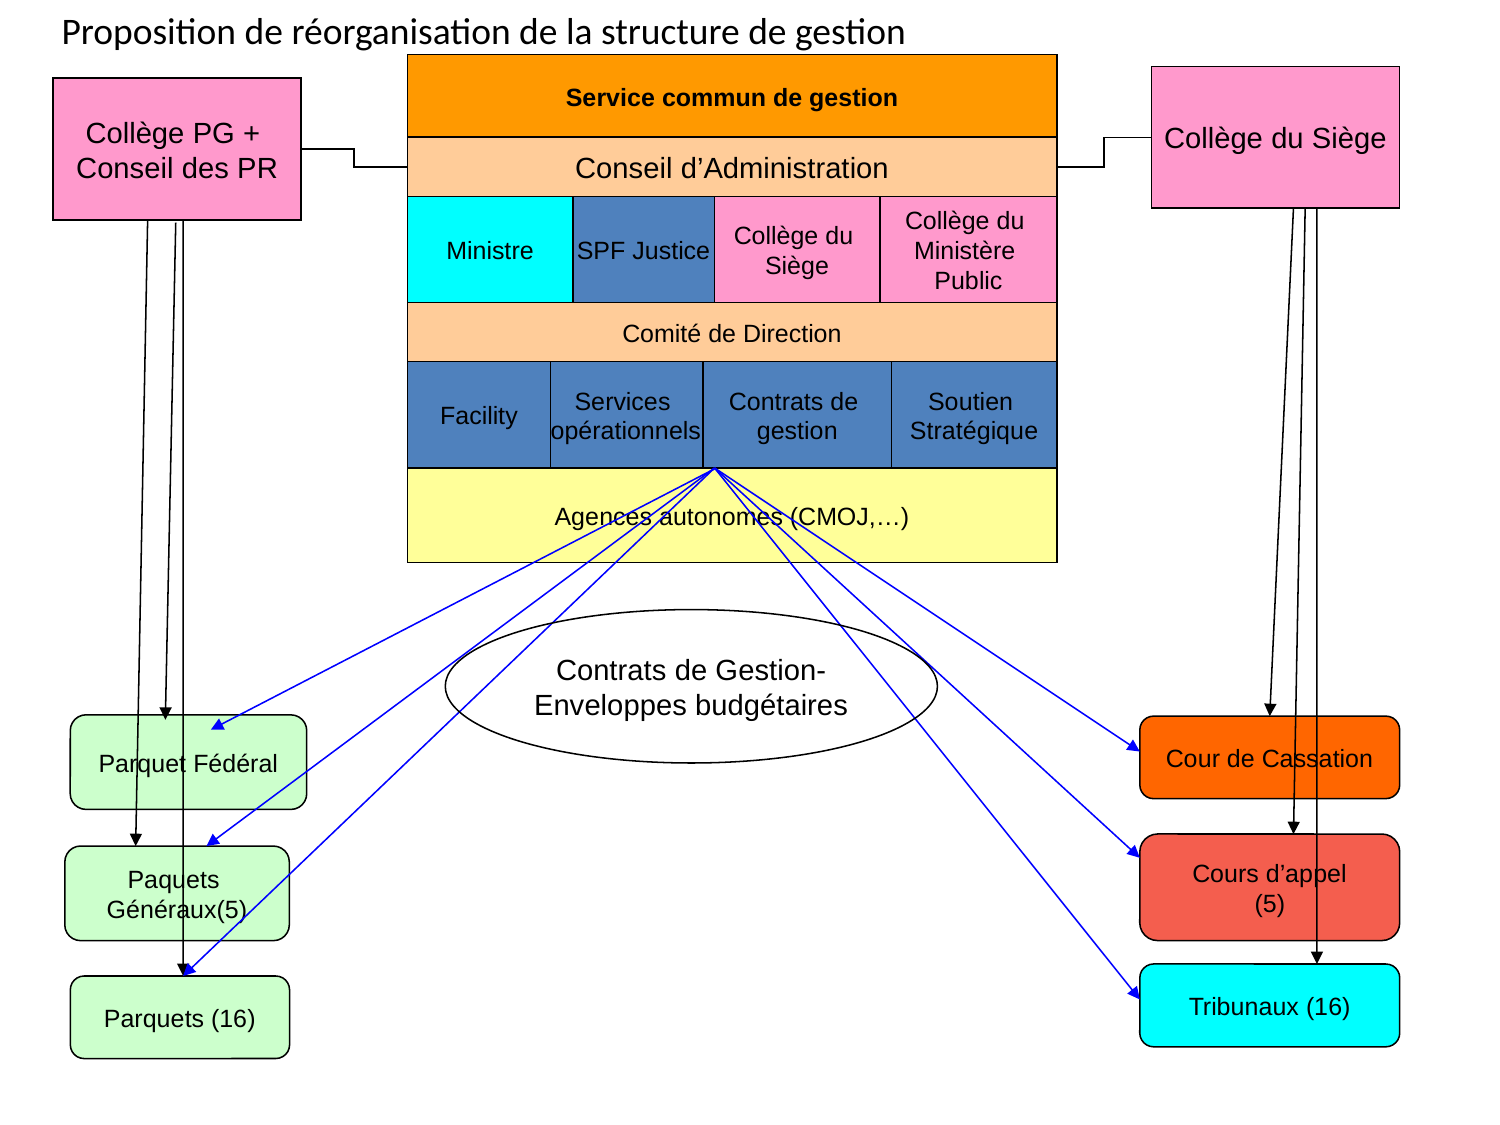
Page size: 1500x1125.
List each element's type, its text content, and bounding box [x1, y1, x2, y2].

text_box Conseil d’Administration [407, 137, 1057, 197]
text_box Agences autonomes (CMOJ,…) [715, 467, 1057, 563]
text_box Services opérationnels [551, 362, 703, 467]
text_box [300, 148, 408, 168]
text_box Collège du Siège [1151, 66, 1400, 209]
text_box Cour de Cassation [1318, 716, 1400, 799]
text_box SPF Justice [572, 196, 714, 303]
text_box Cours d’appel (5) [1139, 833, 1316, 941]
text_box Cour de Cassation [1295, 716, 1316, 799]
text_box [183, 712, 459, 977]
text_box Parquet Fédéral [70, 714, 138, 810]
text_box [1310, 208, 1324, 965]
text_box Comité de Direction [407, 302, 1057, 362]
text_box [1287, 208, 1306, 835]
text_box Proposition de réorganisation de la structure de gestion [46, 0, 1079, 60]
text_box Contrats de Gestion- Enveloppes budgétaires [445, 609, 938, 763]
text_box [129, 220, 148, 847]
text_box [1056, 137, 1152, 168]
text_box [159, 222, 176, 720]
text_box Agences autonomes (CMOJ,…) [617, 470, 789, 563]
text_box Cours d’appel (5) [1318, 834, 1400, 941]
text_box Paquets Généraux(5) [184, 846, 290, 941]
text_box Parquet Fédéral [137, 714, 183, 810]
text_box [210, 472, 707, 730]
text_box Collège PG + Conseil des PR [53, 78, 301, 220]
text_box Contrats de gestion [703, 361, 892, 467]
text_box Parquet Fédéral [184, 714, 307, 810]
text_box [915, 719, 1140, 1000]
text_box Ministre [407, 197, 572, 302]
text_box Service commun de gestion [407, 60, 1057, 137]
text_box Collège du Siège [714, 196, 879, 303]
text_box Collège du Ministère Public [879, 196, 1057, 303]
text_box Paquets Généraux(5) [64, 846, 183, 941]
text_box [1264, 208, 1294, 717]
text_box Soutien Stratégique [892, 361, 1057, 467]
text_box Parquets (16) [70, 976, 290, 1059]
text_box [176, 220, 187, 976]
text_box [719, 470, 1140, 752]
text_box Facility [407, 362, 551, 467]
text_box [206, 467, 715, 847]
text_box Agences autonomes (CMOJ,…) [407, 467, 714, 563]
text_box Cour de Cassation [1139, 716, 1295, 799]
text_box [718, 470, 1140, 858]
text_box Tribunaux (16) [1139, 963, 1400, 1047]
